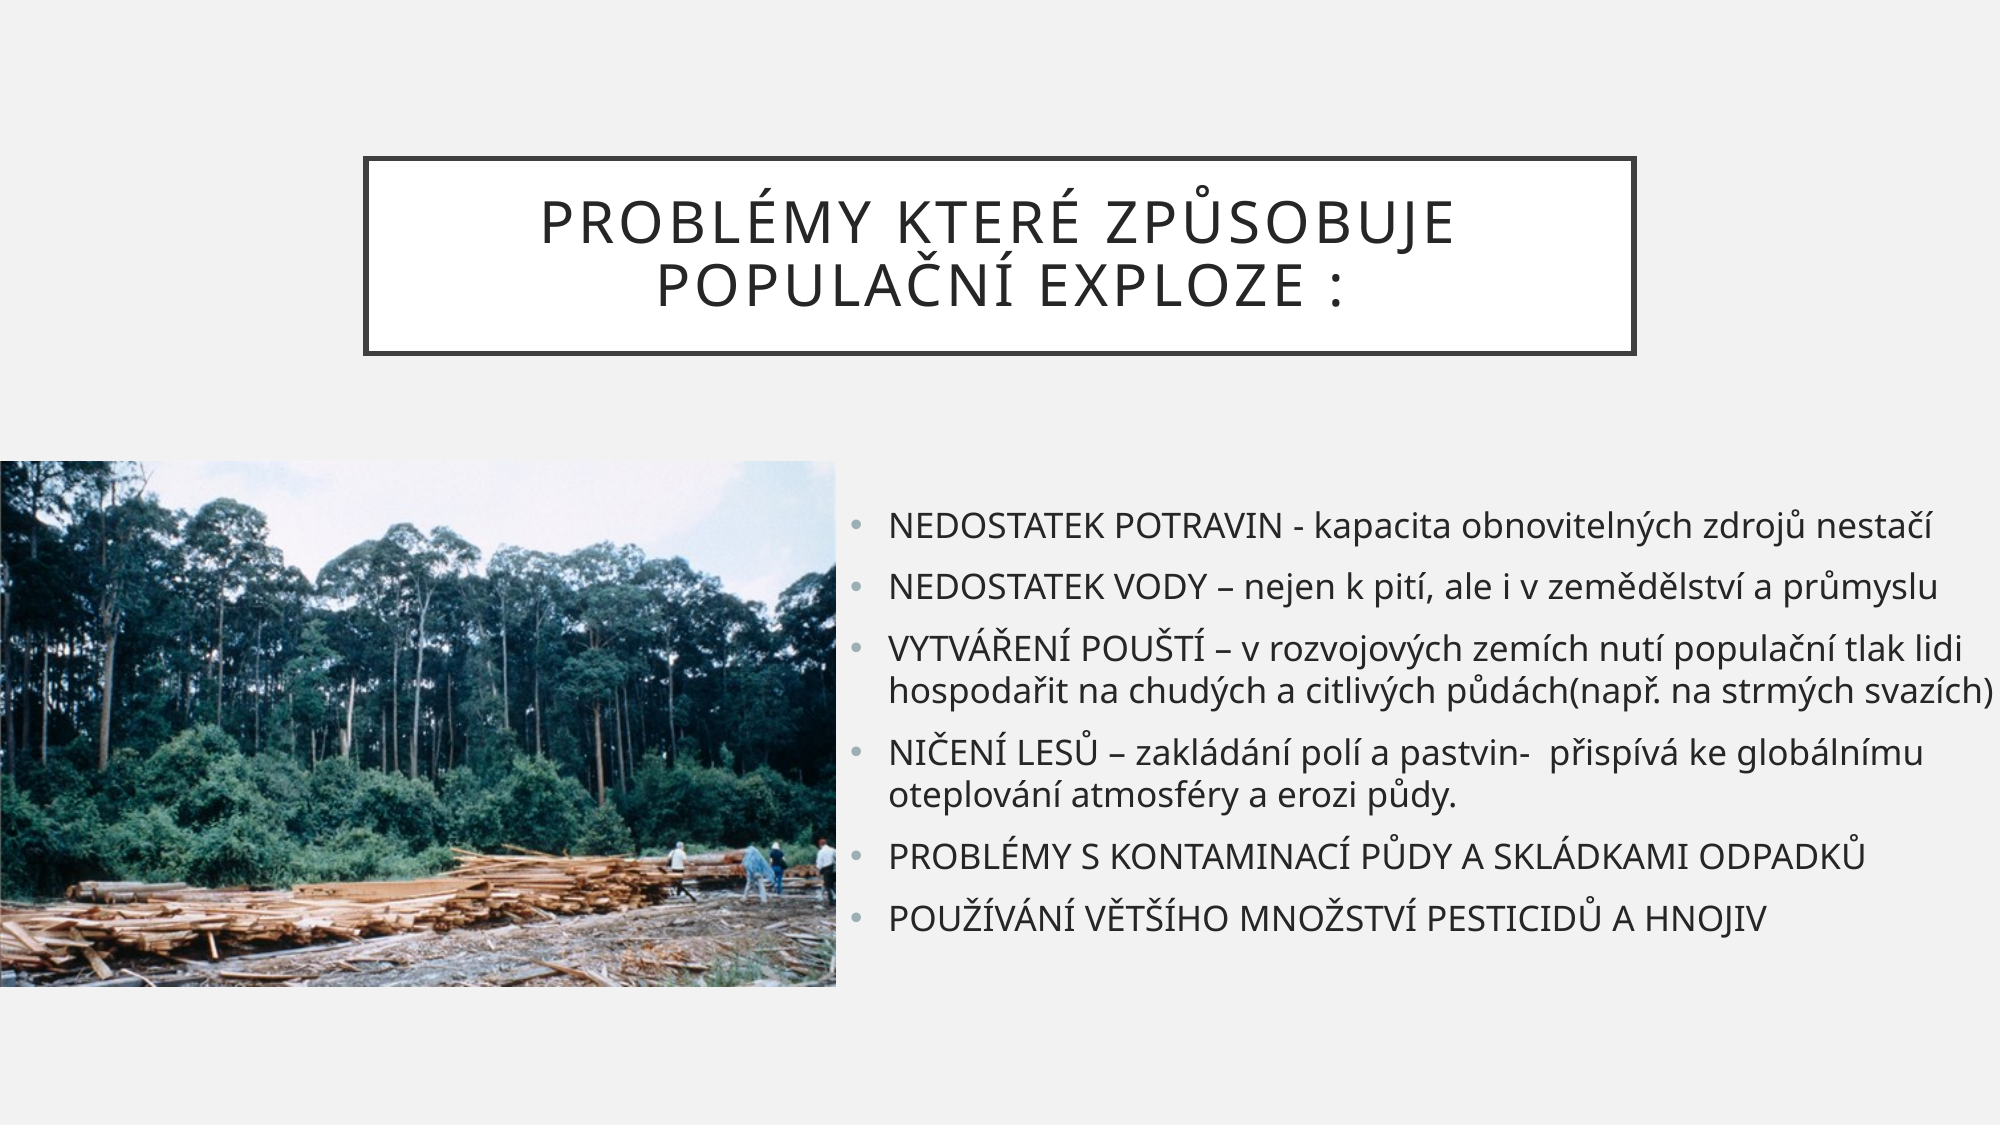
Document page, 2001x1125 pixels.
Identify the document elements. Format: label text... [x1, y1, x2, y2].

picture [0, 461, 836, 987]
title PROBLÉMY KTERÉ ZPŮSOBUJE POPULAČNÍ exploze : [363, 156, 1637, 356]
list NEDOSTATEK POTRAVIN - kapacita obnovitelných zdrojů nestačí NEDOSTATEK VODY – nejen k pití, ale i v zemědělství a průmyslu VYTVÁŘENÍ POUŠTÍ – v rozvojových zemích nutí populační tlak lidi hospodařit na chudých a citlivých půdách(např. na strmých svazích) NIČENÍ LESŮ – zakládání polí a pastvin- přispívá ke globálnímu oteplování atmosféry a erozi půdy. PROBLÉMY S KONTAMINACÍ PŮDY A SKLÁDKAMI ODPADKŮ POUŽÍVÁNÍ VĚTŠÍHO MNOŽSTVÍ PESTICIDŮ A HNOJIV [836, 495, 2000, 953]
